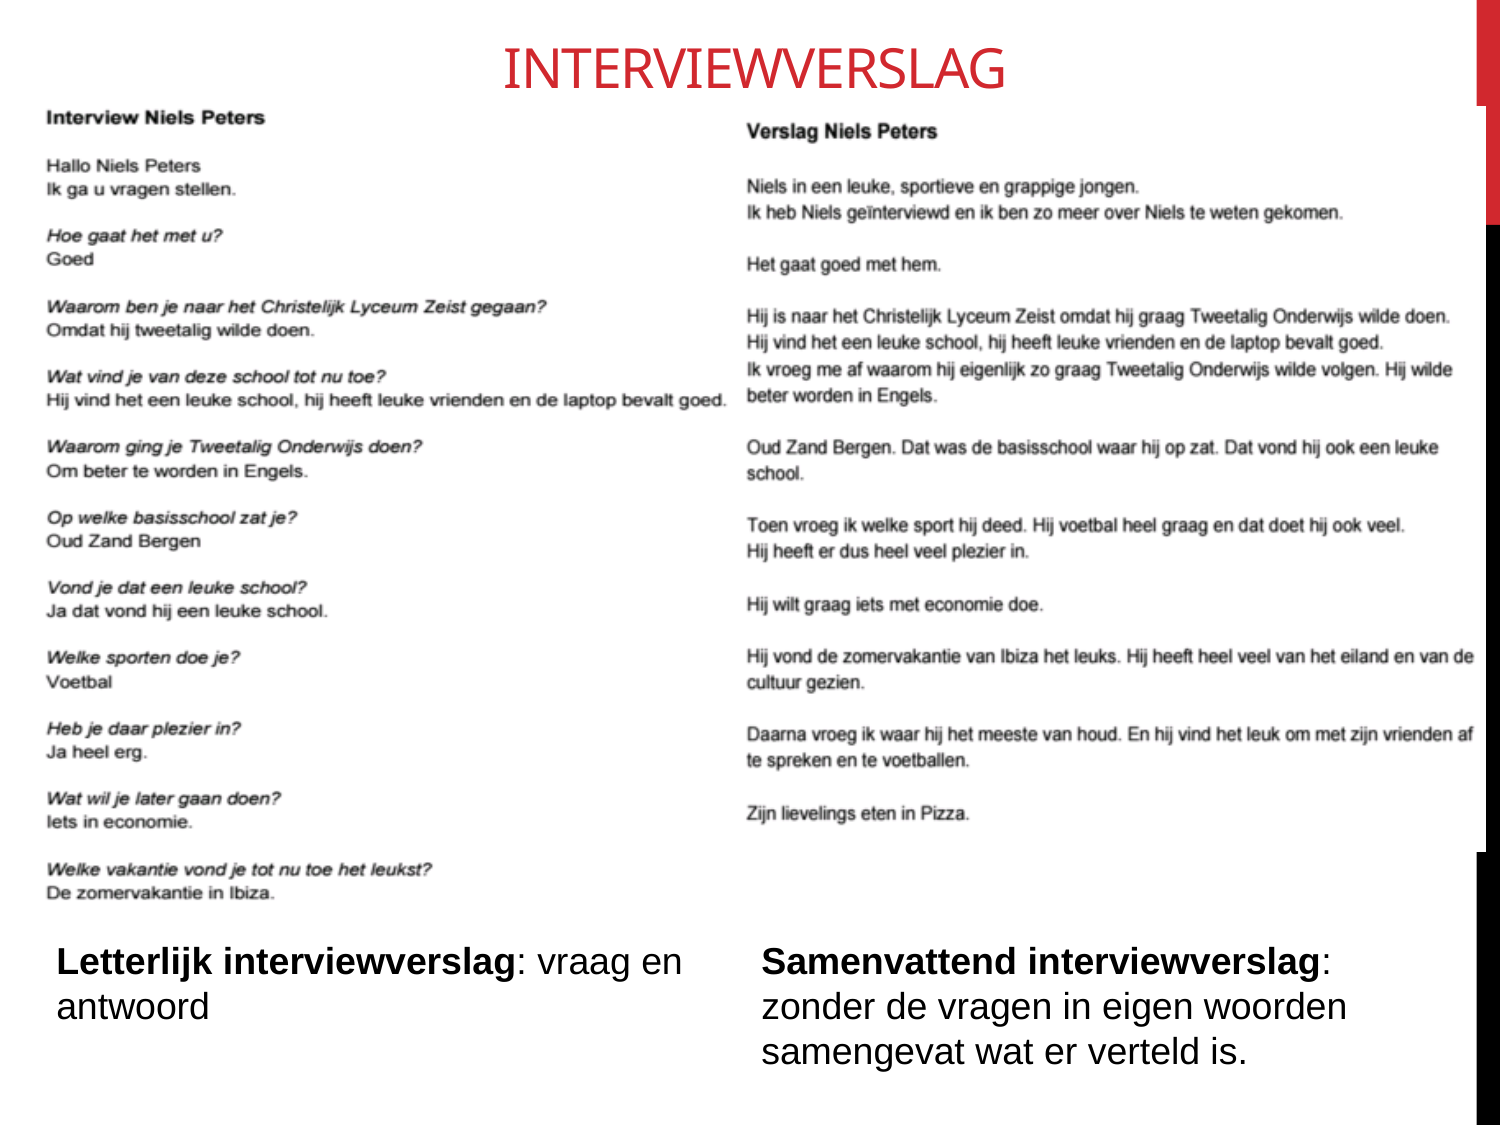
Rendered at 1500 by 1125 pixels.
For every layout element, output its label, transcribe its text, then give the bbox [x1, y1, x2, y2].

picture [13, 106, 1487, 911]
title interviewverslag [75, 25, 1437, 101]
text_box Letterlijk interviewverslag: vraag en antwoord [41, 929, 700, 1034]
text_box Samenvattend interviewverslag: zonder de vragen in eigen woorden samengevat wat er verteld is. [746, 929, 1406, 1079]
